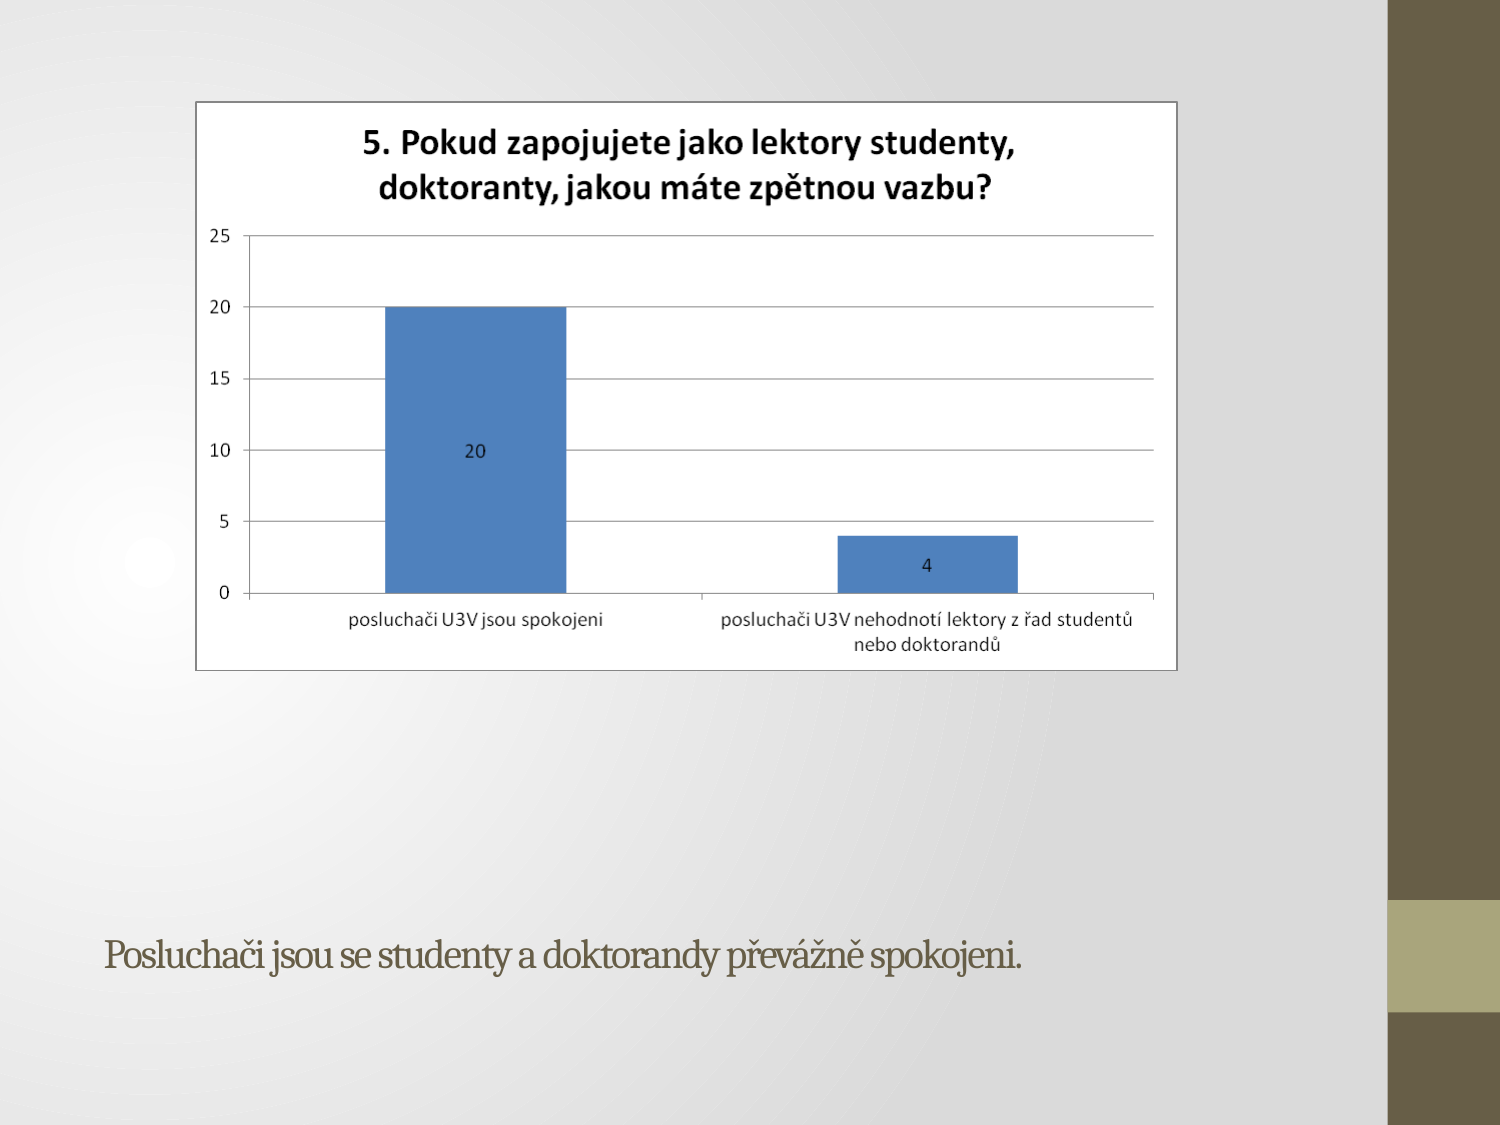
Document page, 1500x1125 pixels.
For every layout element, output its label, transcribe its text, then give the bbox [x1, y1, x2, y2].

title Posluchači jsou se studenty a doktorandy převážně spokojeni. [88, 857, 1439, 1046]
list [194, 101, 1179, 672]
